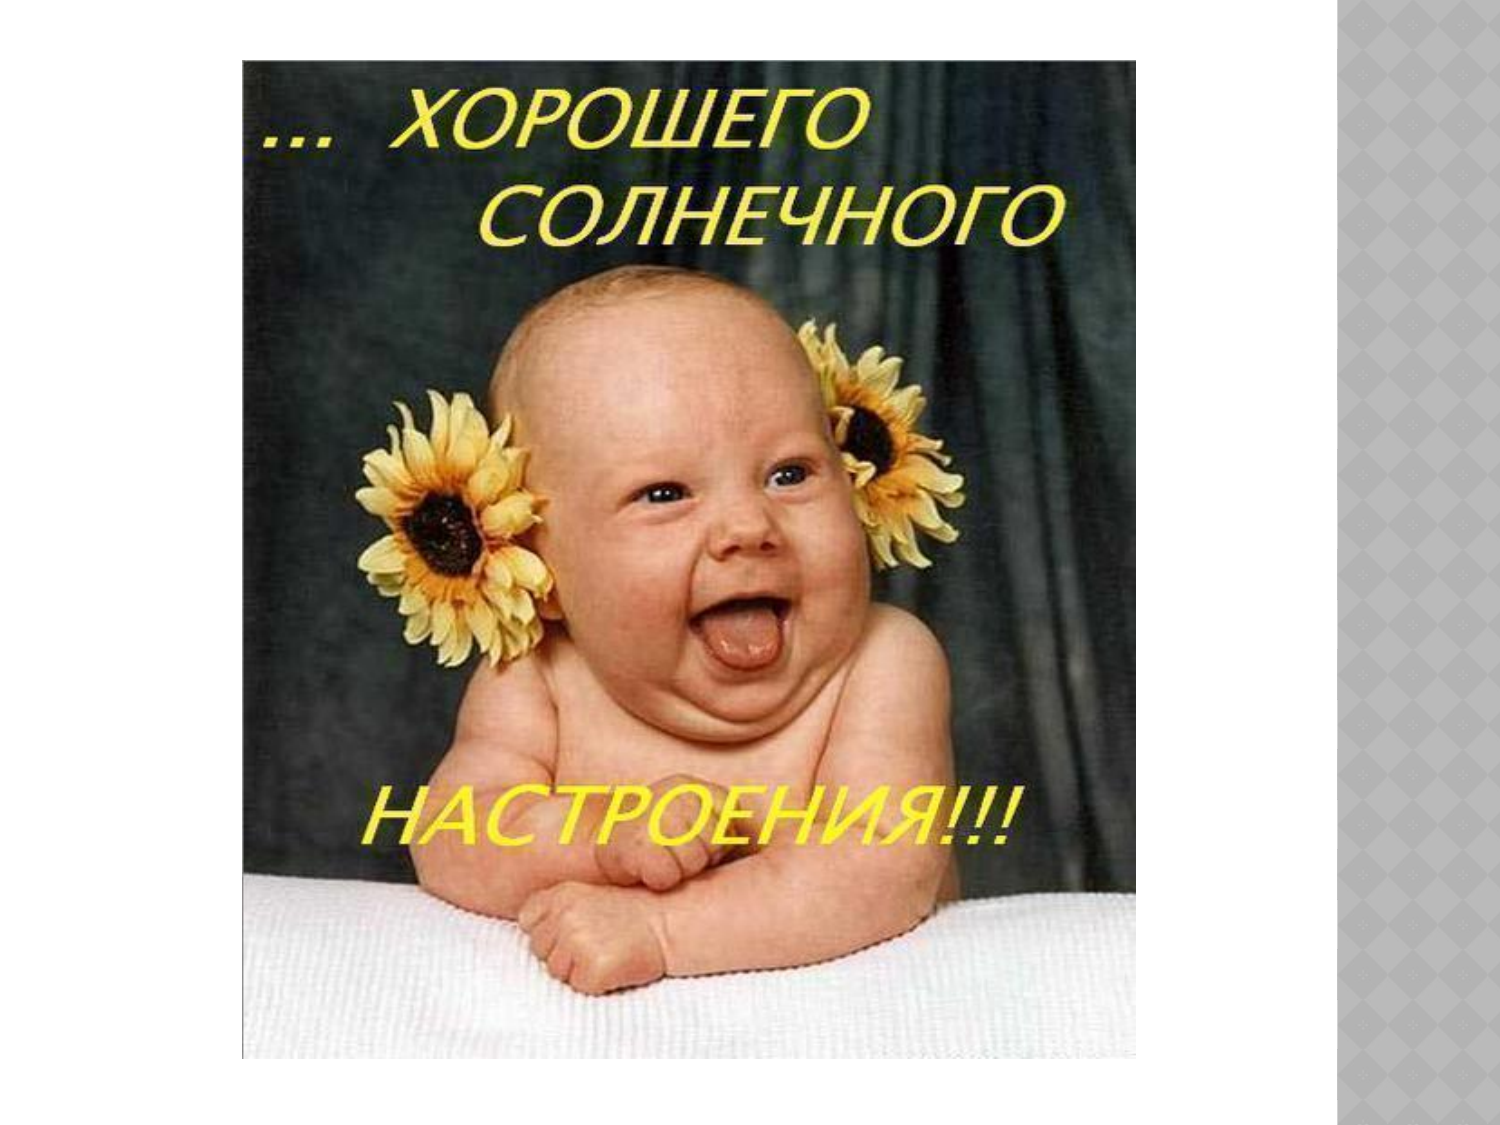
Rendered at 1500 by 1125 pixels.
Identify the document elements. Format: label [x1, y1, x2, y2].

picture [241, 59, 1137, 1059]
